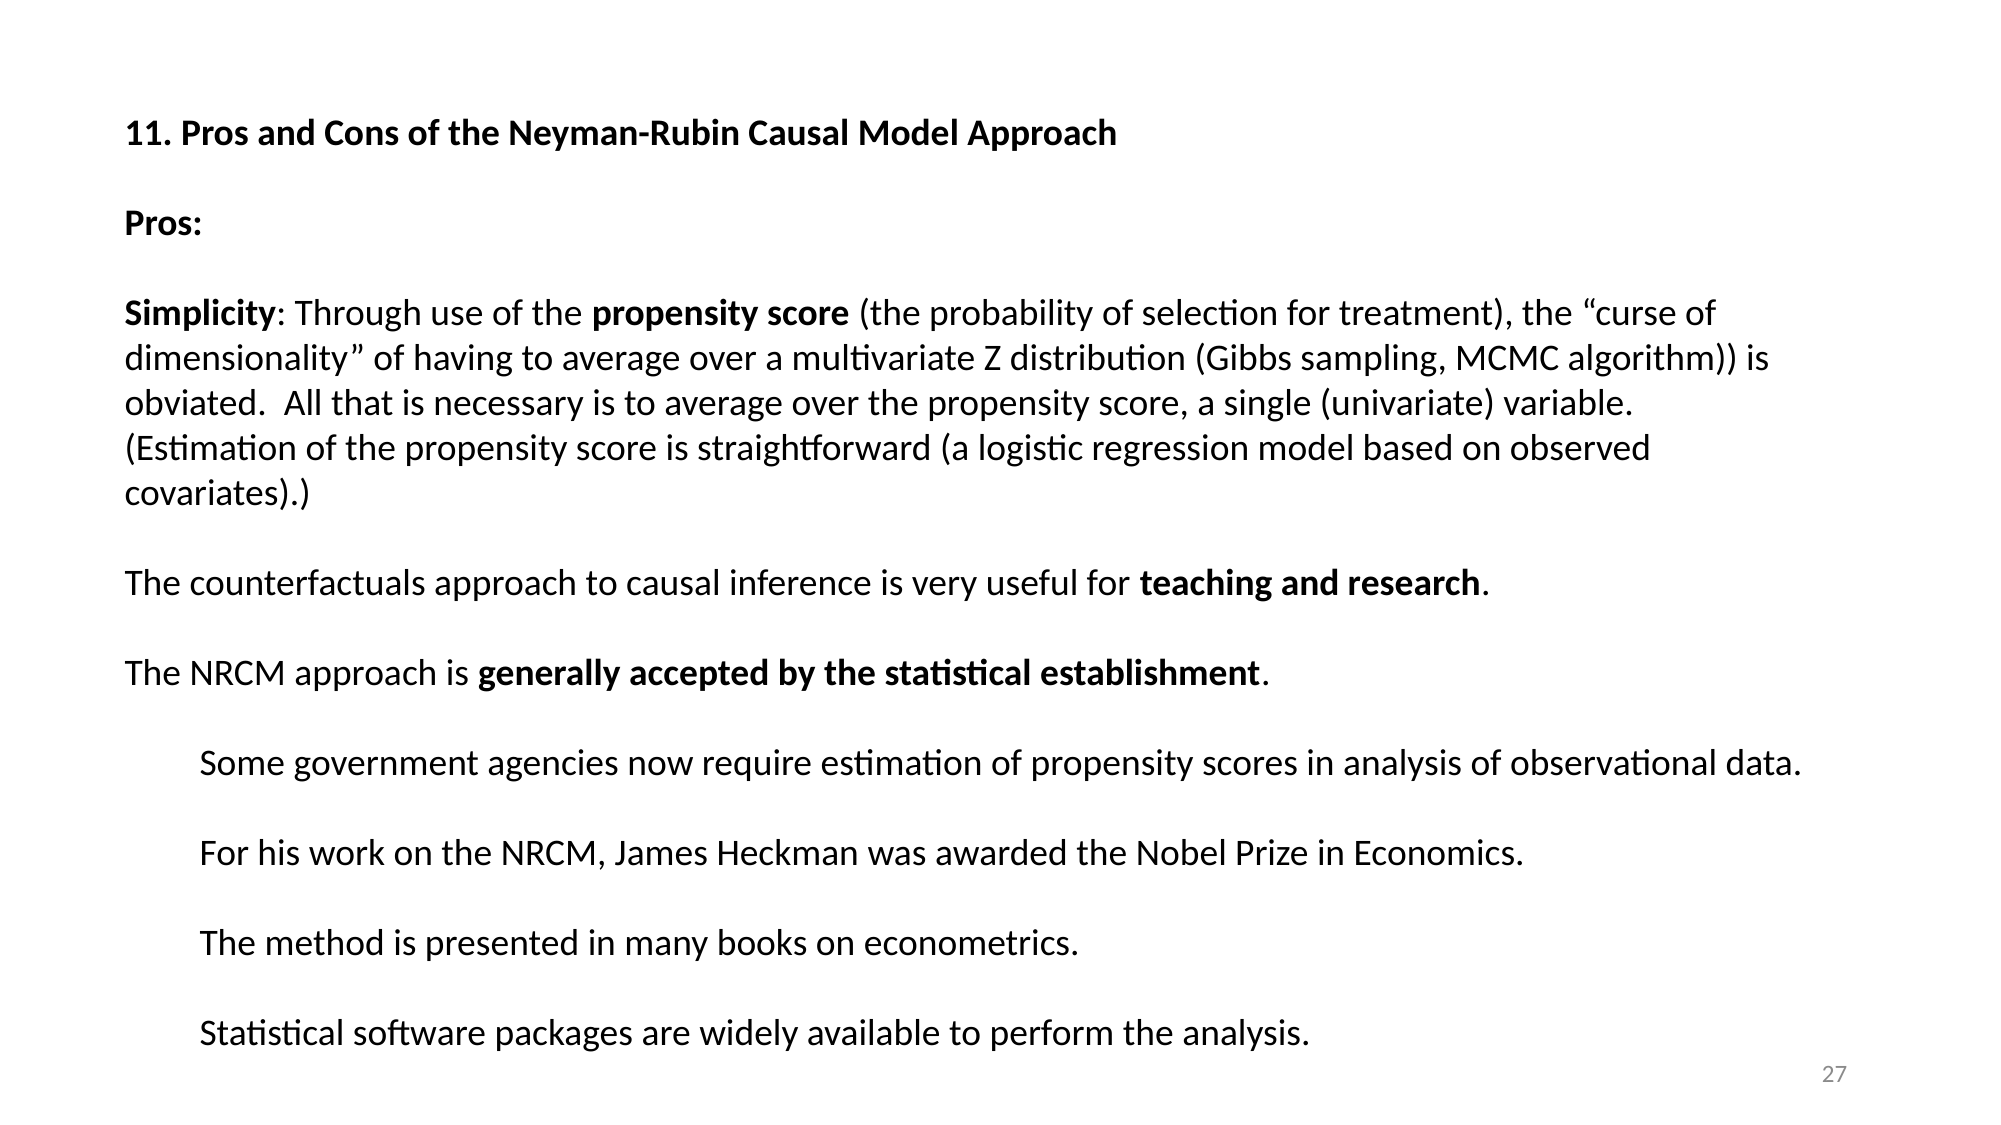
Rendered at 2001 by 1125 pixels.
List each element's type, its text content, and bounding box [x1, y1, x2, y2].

slide_number 27 [1412, 1042, 1863, 1103]
text_box 11. Pros and Cons of the Neyman-Rubin Causal Model Approach Pros: Simplicity: Through use of the propensity score (the probability of selection for treatment), the “curse of dimensionality” of having to average over a multivariate Z distribution (Gibbs sampling, MCMC algorithm)) is obviated. All that is necessary is to average over the propensity score, a single (univariate) variable. (Estimation of the propensity score is straightforward (a logistic regression model based on observed covariates).) The counterfactuals approach to causal inference is very useful for teaching and research. The NRCM approach is generally accepted by the statistical establishment. Some government agencies now require estimation of propensity scores in analysis of observational data. For his work on the NRCM, James Heckman was awarded the Nobel Prize in Economics. The method is presented in many books on econometrics. Statistical software packages are widely available to perform the analysis. [109, 100, 1839, 1061]
